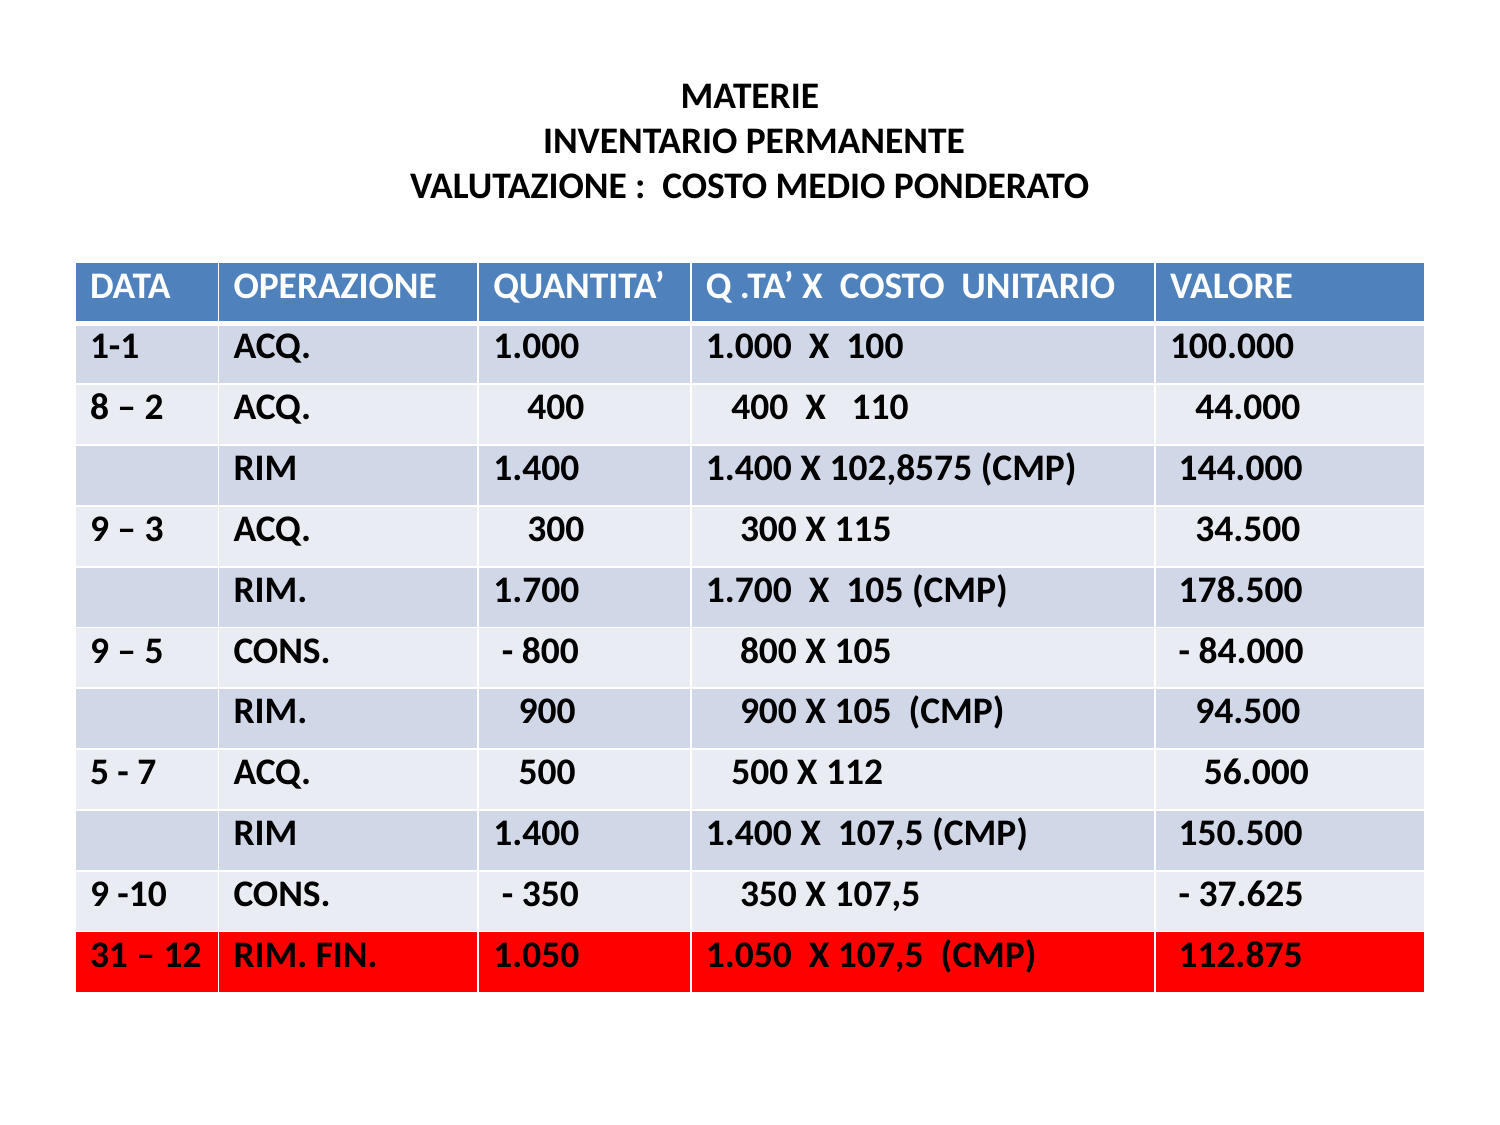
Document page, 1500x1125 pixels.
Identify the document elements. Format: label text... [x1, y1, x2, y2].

table_cell [76, 568, 218, 627]
table_cell 8 – 2 [76, 385, 218, 444]
table_cell 1.000 X 100 [692, 326, 1154, 383]
table_cell 9 – 3 [76, 507, 218, 566]
table_cell ACQ. [219, 326, 477, 383]
table_cell 56.000 [1156, 750, 1424, 809]
table_cell 1.700 [479, 568, 690, 627]
table_cell 800 X 105 [692, 628, 1154, 687]
table_cell 500 [479, 750, 690, 809]
table_header OPERAZIONE [219, 263, 477, 321]
table_cell 1.400 [479, 446, 690, 505]
table_cell CONS. [219, 628, 477, 687]
table_cell 1.000 [479, 326, 690, 383]
table_cell RIM [219, 446, 477, 505]
table_cell 900 X 105 (CMP) [692, 689, 1154, 748]
table_cell - 800 [479, 628, 690, 687]
table_cell RIM. [219, 689, 477, 748]
table_cell ACQ. [219, 507, 477, 566]
table_cell 1.050 [479, 932, 690, 992]
table_cell 150.500 [1156, 811, 1424, 870]
table_cell ACQ. [219, 385, 477, 444]
table_cell 1-1 [76, 326, 218, 383]
table_cell RIM. FIN. [219, 932, 477, 992]
table_cell [76, 446, 218, 505]
table_cell 300 X 115 [692, 507, 1154, 566]
table_cell 400 X 110 [692, 385, 1154, 444]
table_cell [76, 811, 218, 870]
title MATERIE INVENTARIO PERMANENTE VALUTAZIONE : COSTO MEDIO PONDERATO [75, 45, 1425, 233]
table_cell 34.500 [1156, 507, 1424, 566]
table_cell RIM. [219, 568, 477, 627]
table_cell 9 -10 [76, 872, 218, 931]
table_cell 9 – 5 [76, 628, 218, 687]
table_cell 31 – 12 [76, 932, 218, 992]
table_cell 1.400 X 107,5 (CMP) [692, 811, 1154, 870]
table_cell 112.875 [1156, 932, 1424, 992]
table_cell - 37.625 [1156, 872, 1424, 931]
table_header QUANTITA’ [479, 263, 690, 321]
table_cell 350 X 107,5 [692, 872, 1154, 931]
table_cell 300 [479, 507, 690, 566]
table_cell CONS. [219, 872, 477, 931]
table_header DATA [76, 263, 218, 321]
table_header VALORE [1156, 263, 1424, 321]
table_cell 1.400 X 102,8575 (CMP) [692, 446, 1154, 505]
table_cell 144.000 [1156, 446, 1424, 505]
table_header Q .TA’ X COSTO UNITARIO [692, 263, 1154, 321]
table_cell 100.000 [1156, 326, 1424, 383]
table_cell ACQ. [219, 750, 477, 809]
table_cell 500 X 112 [692, 750, 1154, 809]
table_cell 5 - 7 [76, 750, 218, 809]
table_cell [76, 689, 218, 748]
table_cell 400 [479, 385, 690, 444]
table_cell - 350 [479, 872, 690, 931]
table_cell 1.050 X 107,5 (CMP) [692, 932, 1154, 992]
table_cell 1.400 [479, 811, 690, 870]
table_cell RIM [219, 811, 477, 870]
table_cell 178.500 [1156, 568, 1424, 627]
table_cell 94.500 [1156, 689, 1424, 748]
table_cell 44.000 [1156, 385, 1424, 444]
table_cell 900 [479, 689, 690, 748]
table_cell - 84.000 [1156, 628, 1424, 687]
table_cell 1.700 X 105 (CMP) [692, 568, 1154, 627]
